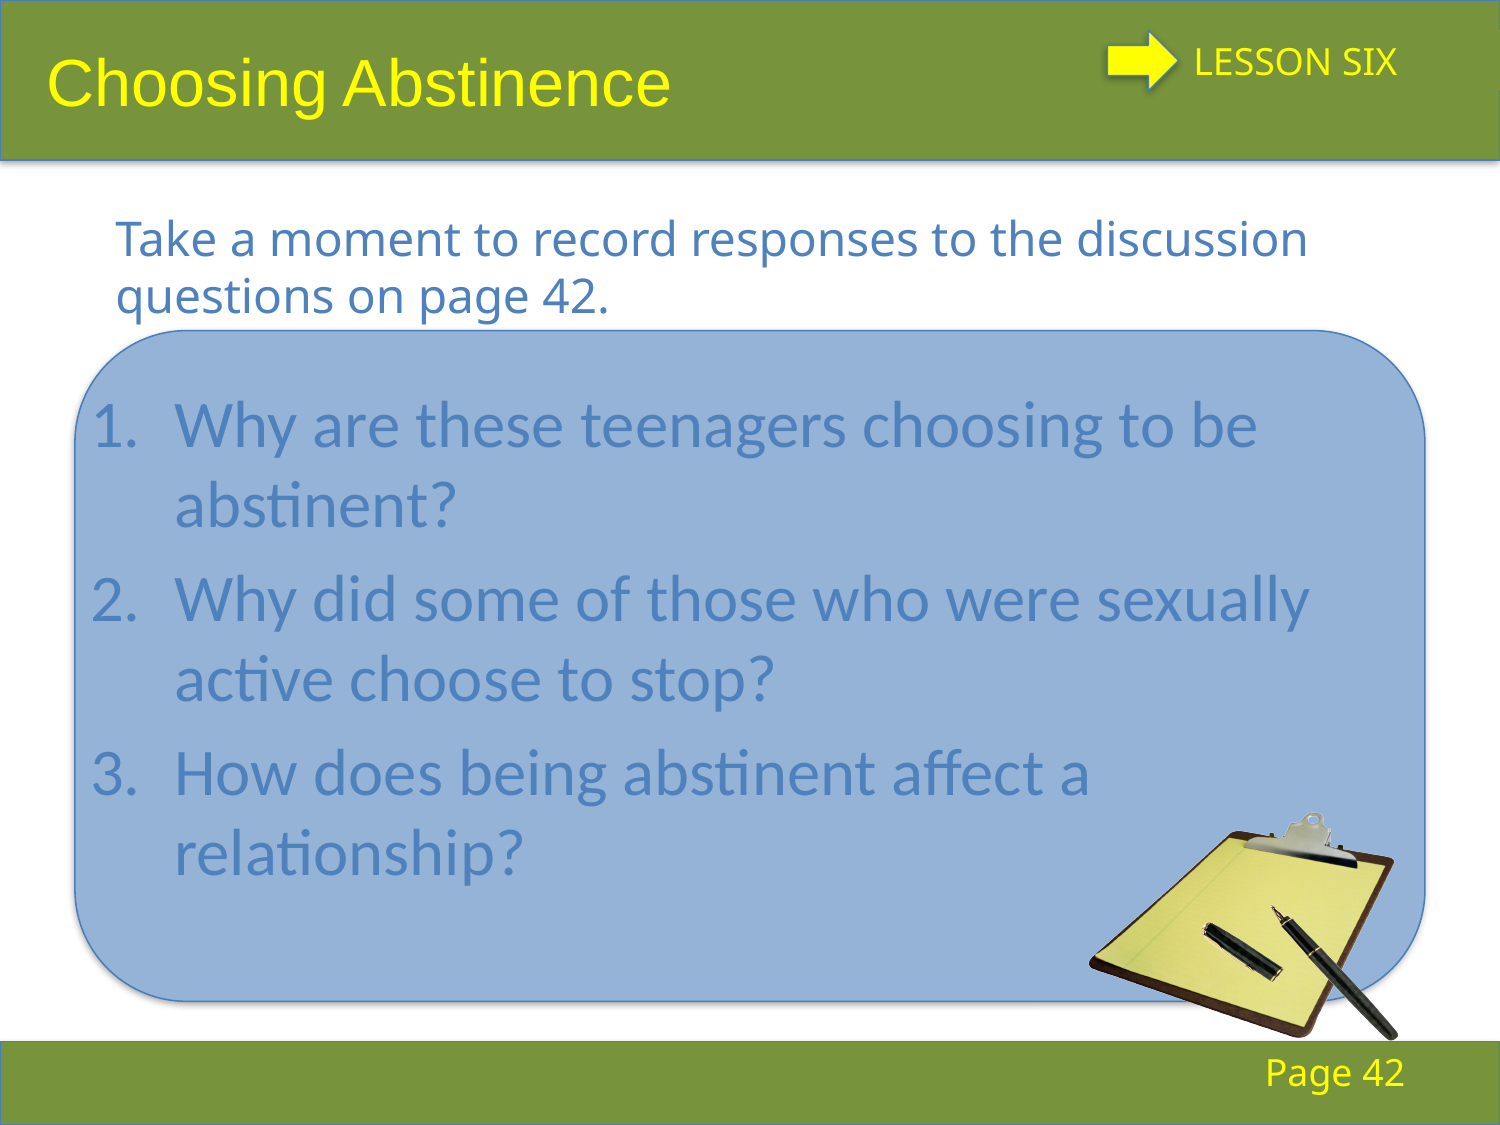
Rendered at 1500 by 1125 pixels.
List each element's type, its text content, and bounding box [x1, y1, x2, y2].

text_box [98, 331, 1426, 955]
text_box Page 42 [1250, 1041, 1477, 1102]
list Why are these teenagers choosing to be abstinent? Why did some of those who were sexually active choose to stop? How does being abstinent affect a relationship? [75, 373, 1400, 1042]
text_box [0, 0, 1500, 161]
text_box Take a moment to record responses to the discussion questions on page 42. [100, 201, 1400, 331]
text_box [0, 1041, 1500, 1125]
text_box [1083, 808, 1400, 1042]
